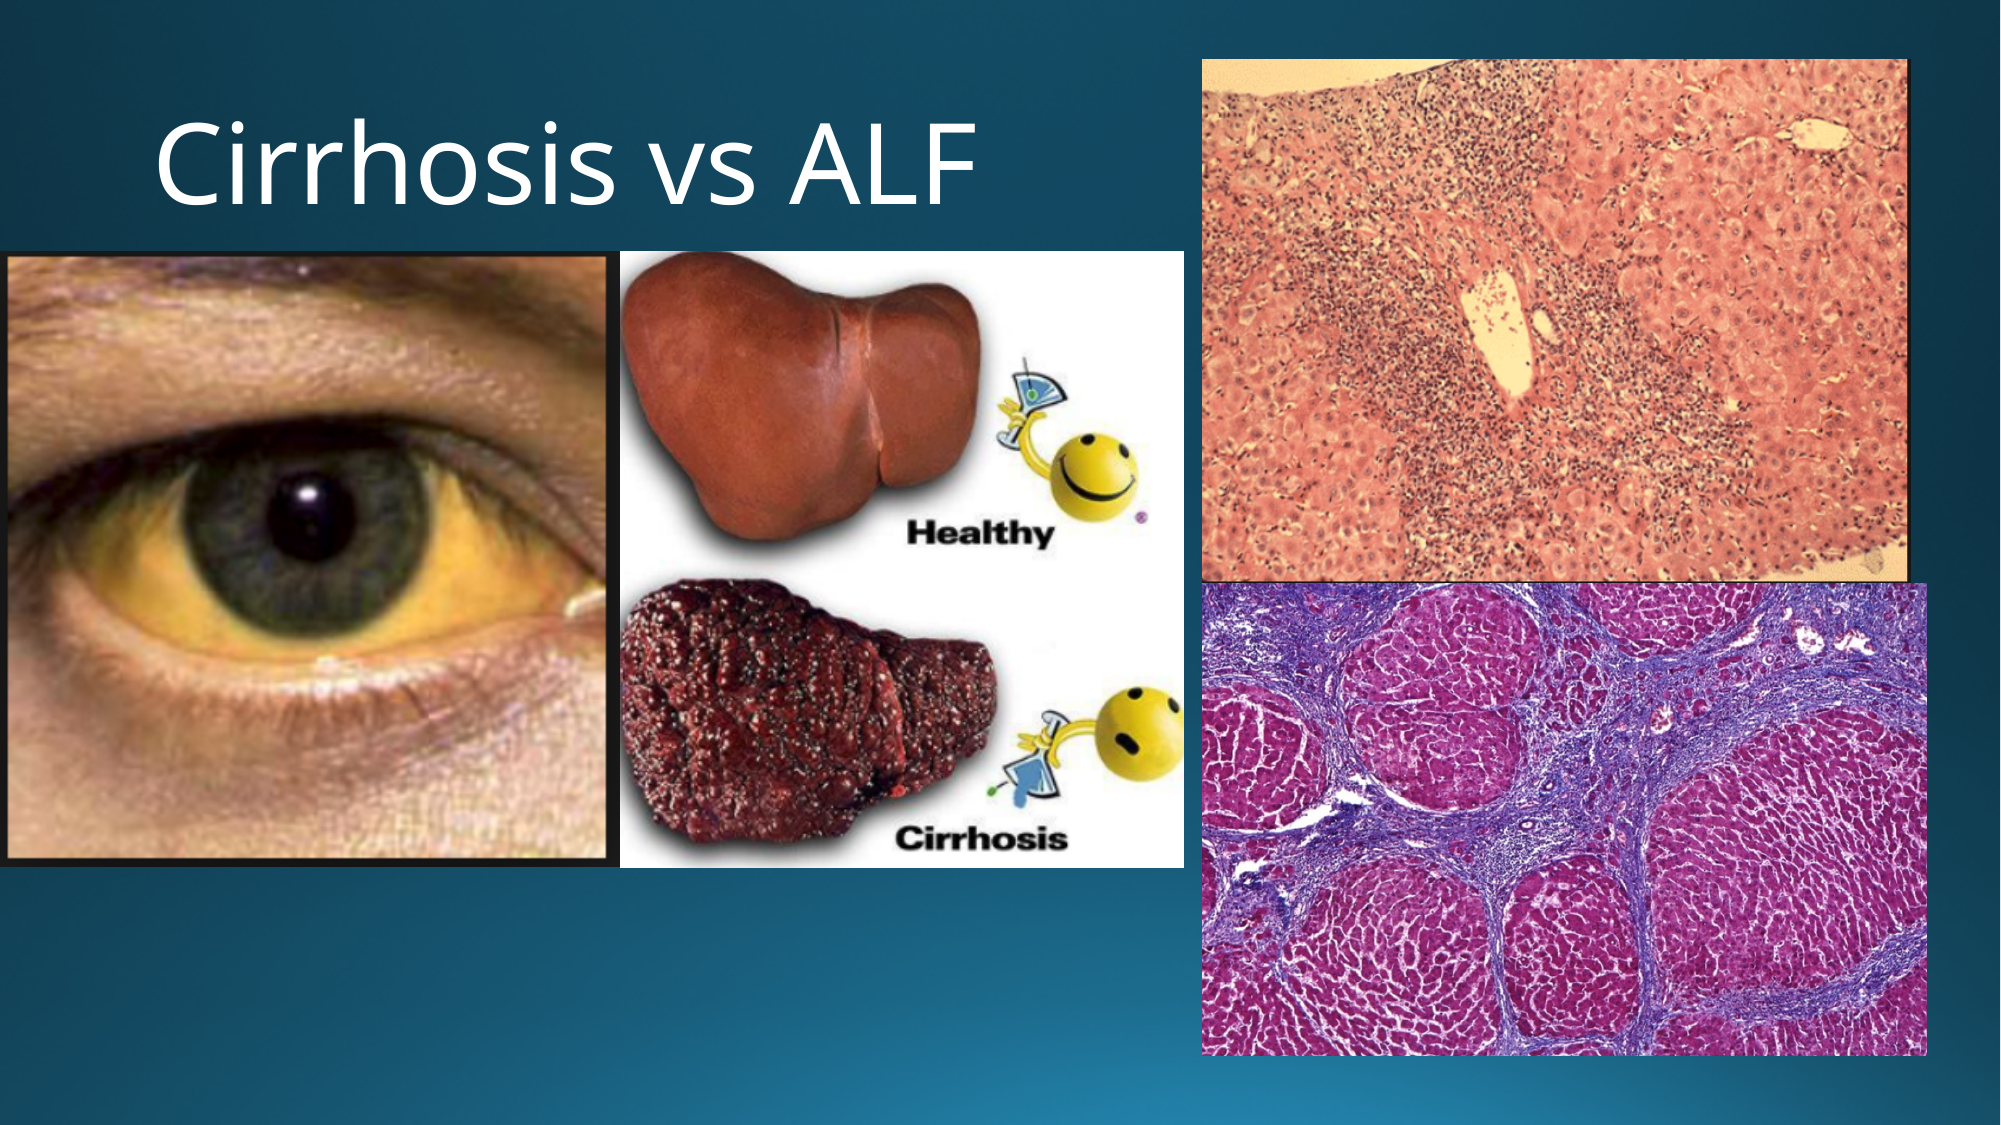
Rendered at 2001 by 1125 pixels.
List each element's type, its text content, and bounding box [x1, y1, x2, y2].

picture [0, 0, 2001, 1125]
title Cirrhosis vs ALF [137, 59, 1202, 278]
